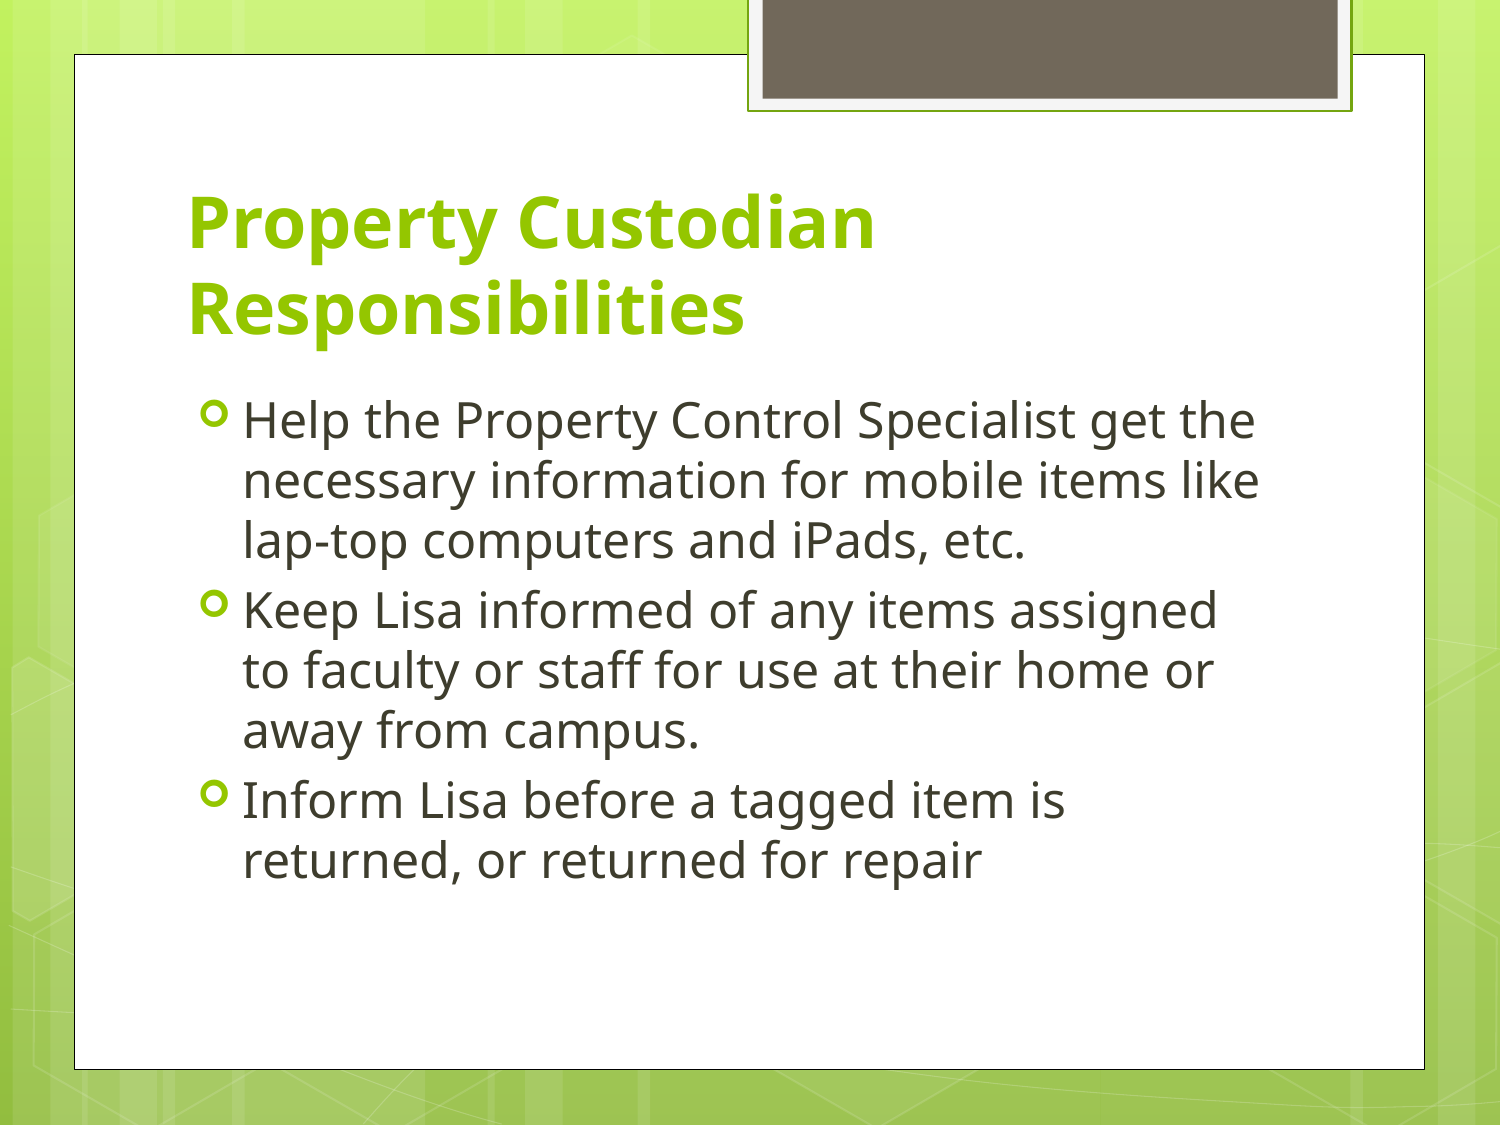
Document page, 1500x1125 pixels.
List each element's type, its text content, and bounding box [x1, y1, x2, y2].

list Help the Property Control Specialist get the necessary information for mobile items like lap-top computers and iPads, etc. Keep Lisa informed of any items assigned to faculty or staff for use at their home or away from campus. Inform Lisa before a tagged item is returned, or returned for repair [171, 381, 1283, 957]
title Property Custodian Responsibilities [171, 168, 1324, 357]
